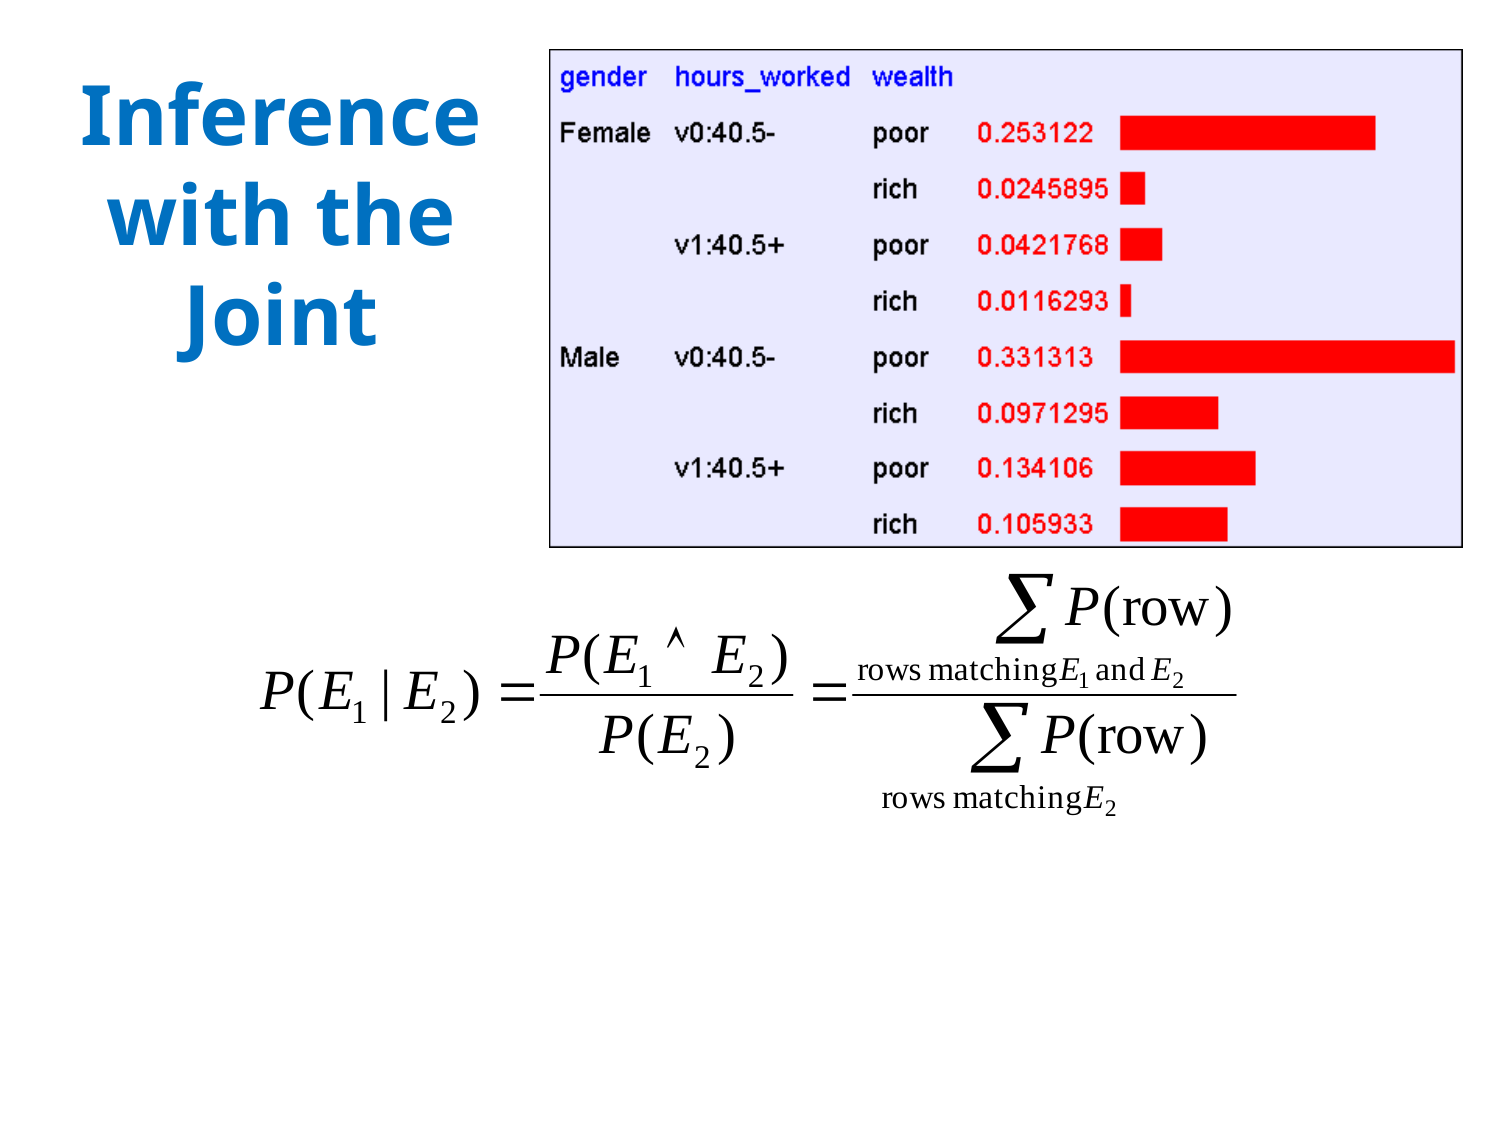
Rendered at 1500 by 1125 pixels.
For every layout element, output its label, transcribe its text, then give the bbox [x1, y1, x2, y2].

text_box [249, 562, 1247, 829]
picture [549, 49, 1463, 548]
title Inference with the Joint [37, 37, 525, 388]
